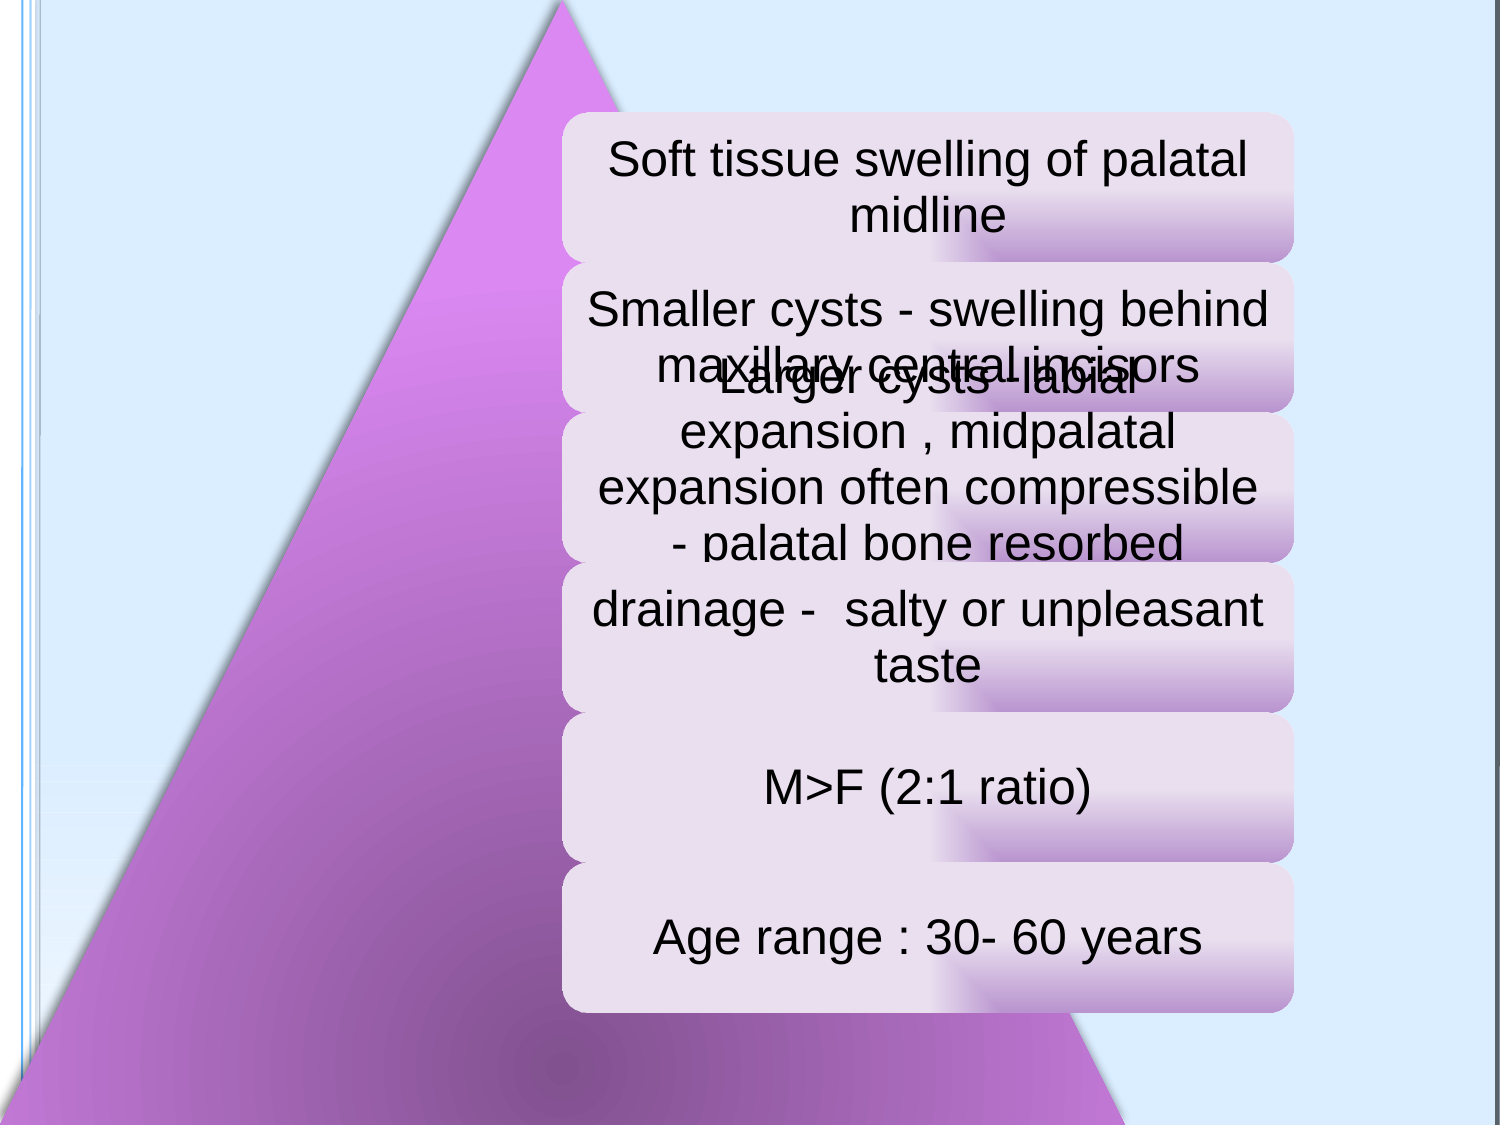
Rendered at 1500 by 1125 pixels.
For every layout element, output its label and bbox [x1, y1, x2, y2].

list [0, 0, 1500, 1125]
